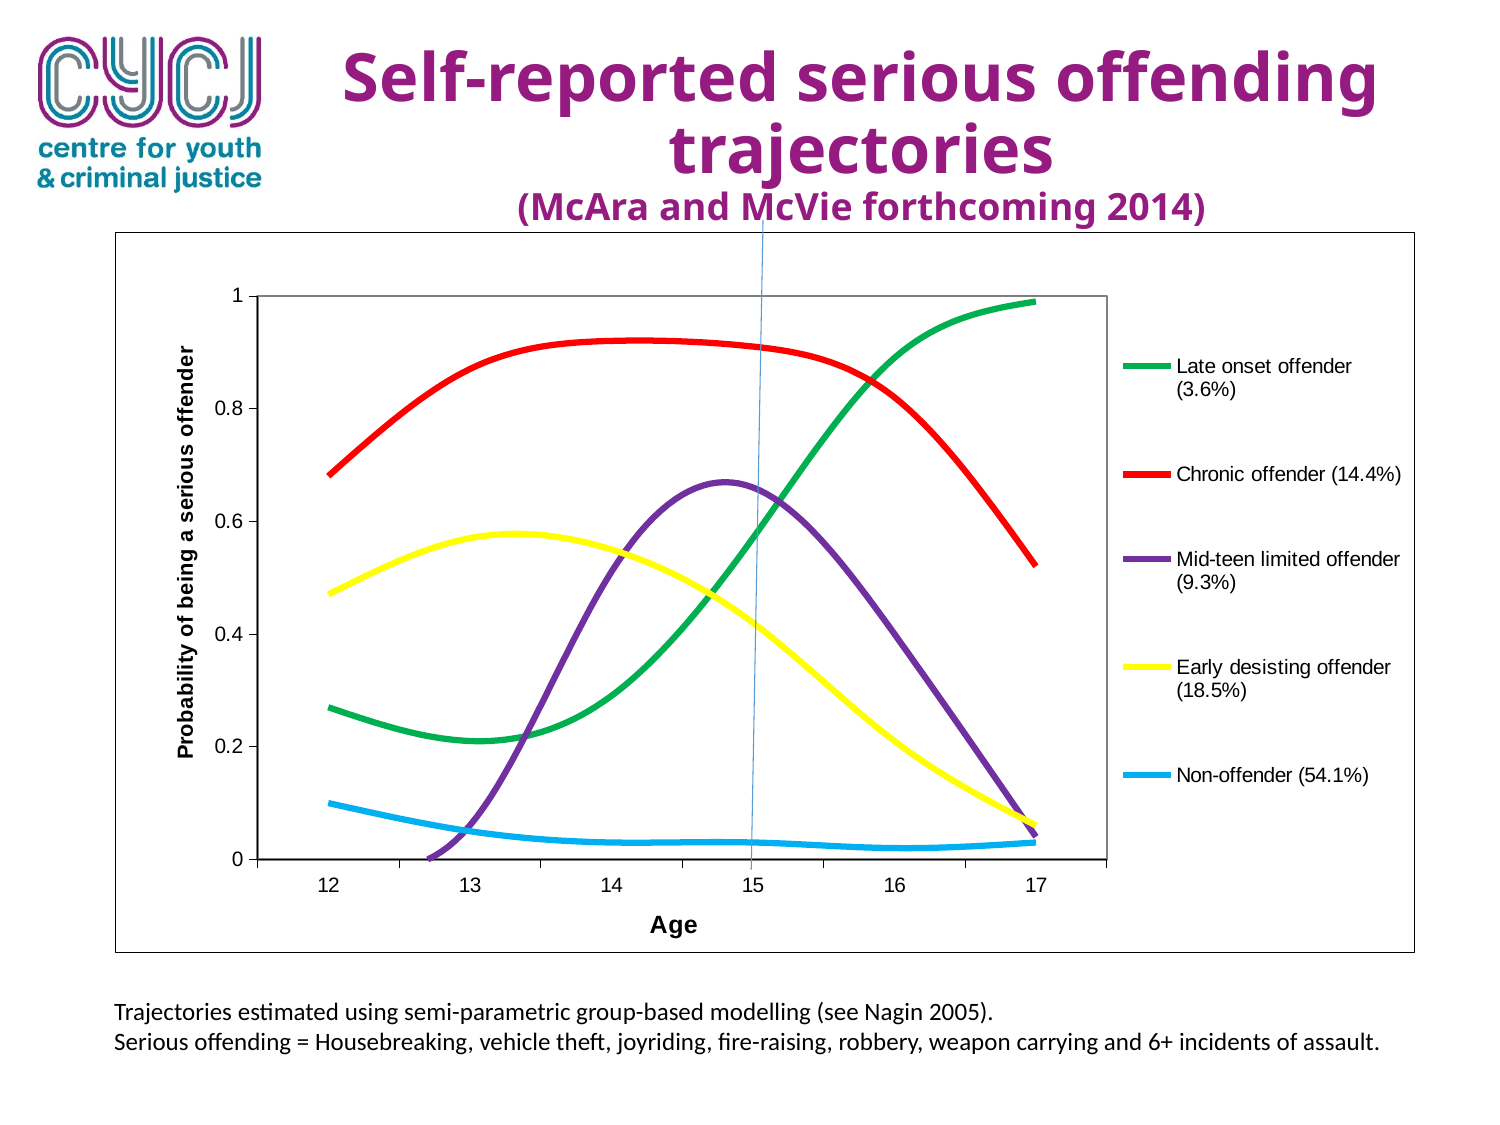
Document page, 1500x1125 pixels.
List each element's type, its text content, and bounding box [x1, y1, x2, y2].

text_box Trajectories estimated using semi-parametric group-based modelling (see Nagin 2005). Serious offending = Housebreaking, vehicle theft, joyriding, fire-raising, robbery, weapon carrying and 6+ incidents of assault. [99, 987, 1415, 1063]
title Self-reported serious offending trajectories (McAra and McVie forthcoming 2014) [298, 42, 1425, 231]
picture [35, 36, 270, 194]
chart [114, 231, 1415, 953]
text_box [751, 219, 763, 870]
